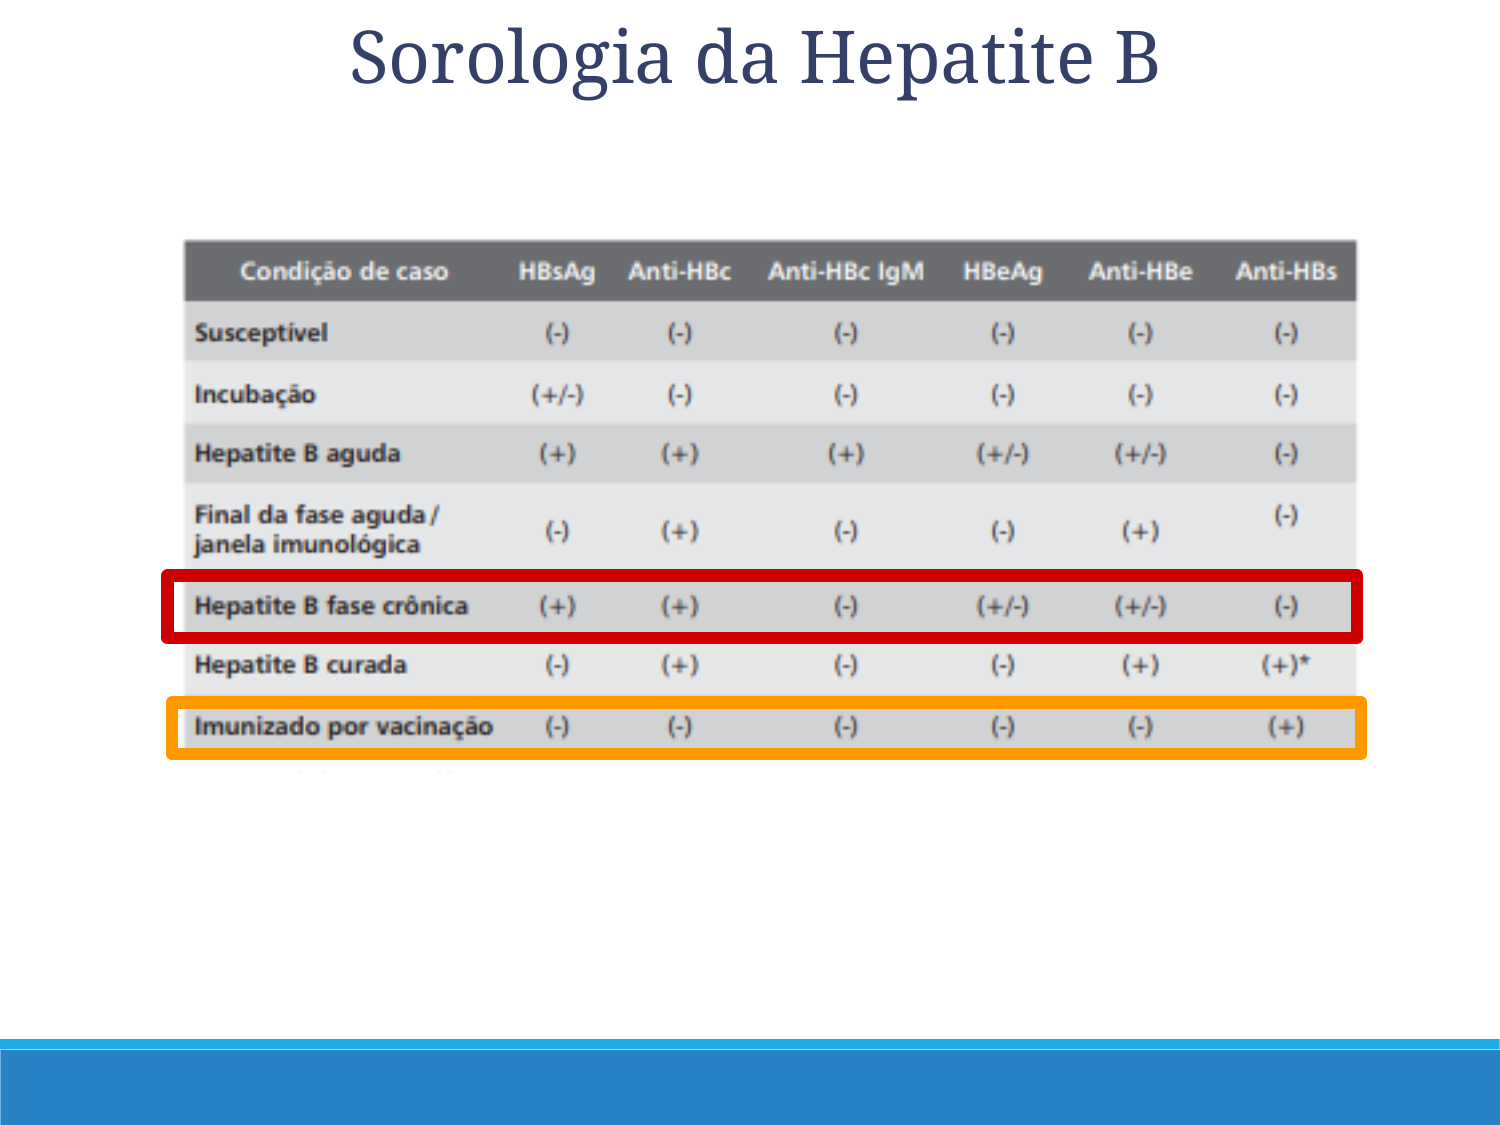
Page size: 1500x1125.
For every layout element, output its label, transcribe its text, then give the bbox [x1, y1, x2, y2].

picture [173, 219, 1373, 773]
text_box Sorologia da Hepatite B [11, 0, 1500, 99]
